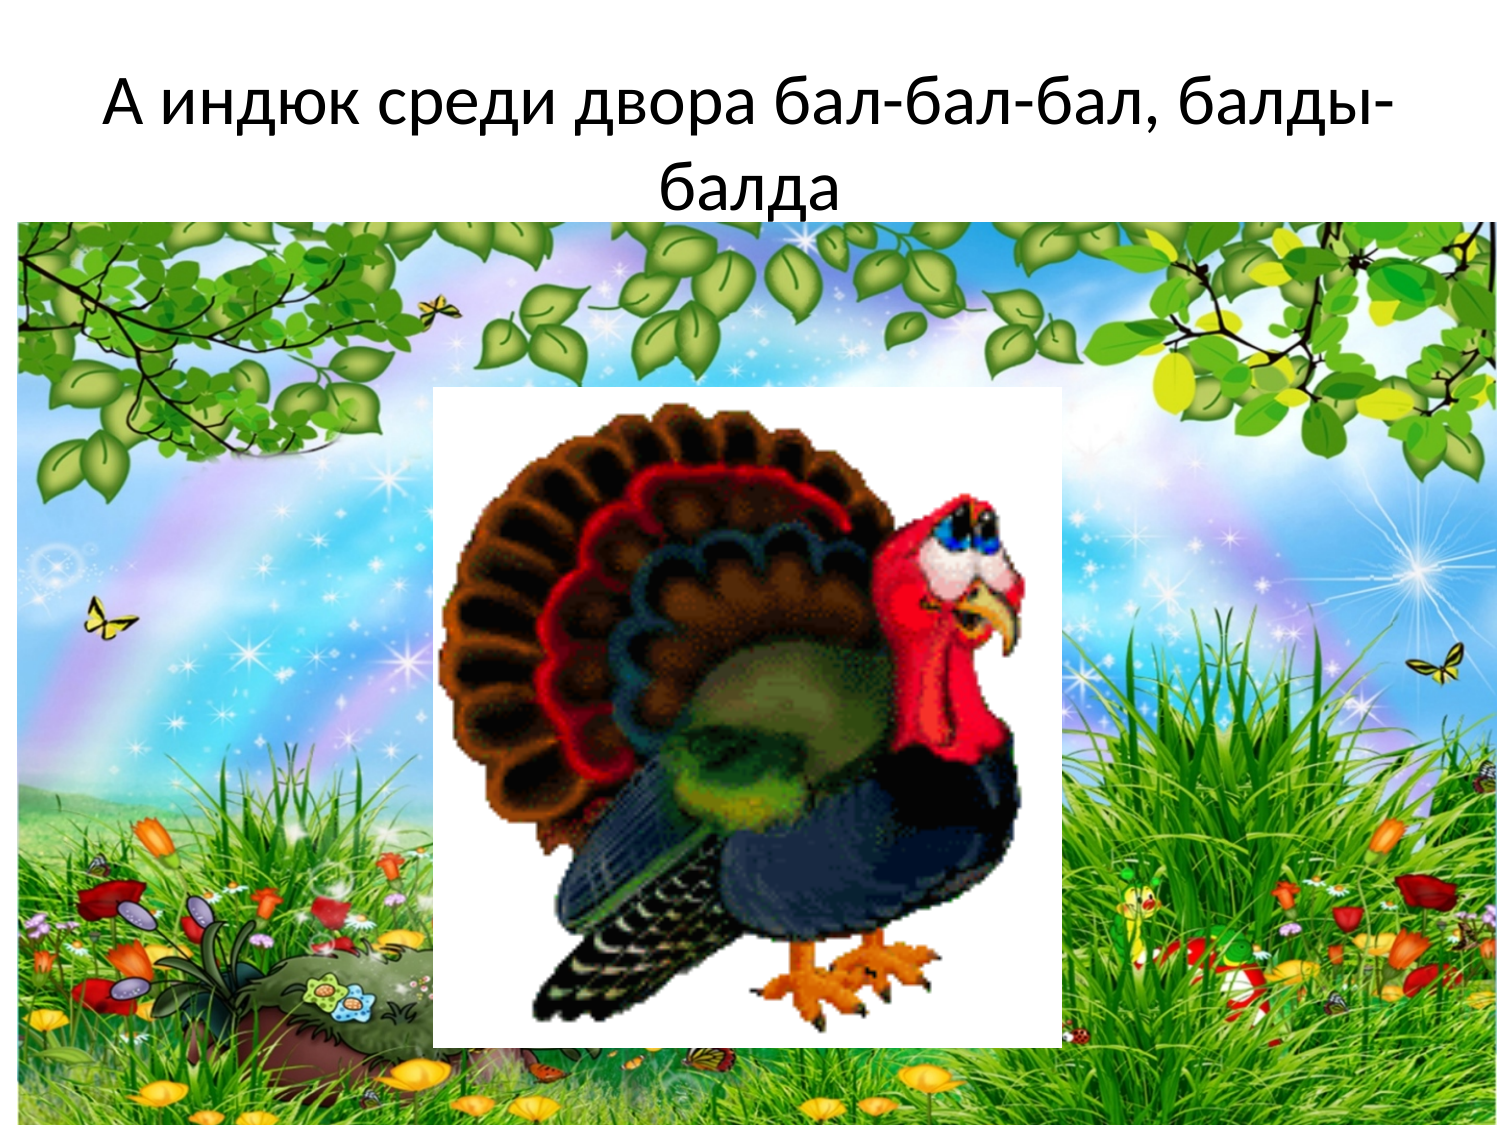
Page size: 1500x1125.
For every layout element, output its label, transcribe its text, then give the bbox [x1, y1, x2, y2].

picture [433, 386, 1062, 1048]
title А индюк среди двора бал-бал-бал, балды-балда [75, 45, 1425, 221]
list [17, 222, 1497, 1125]
